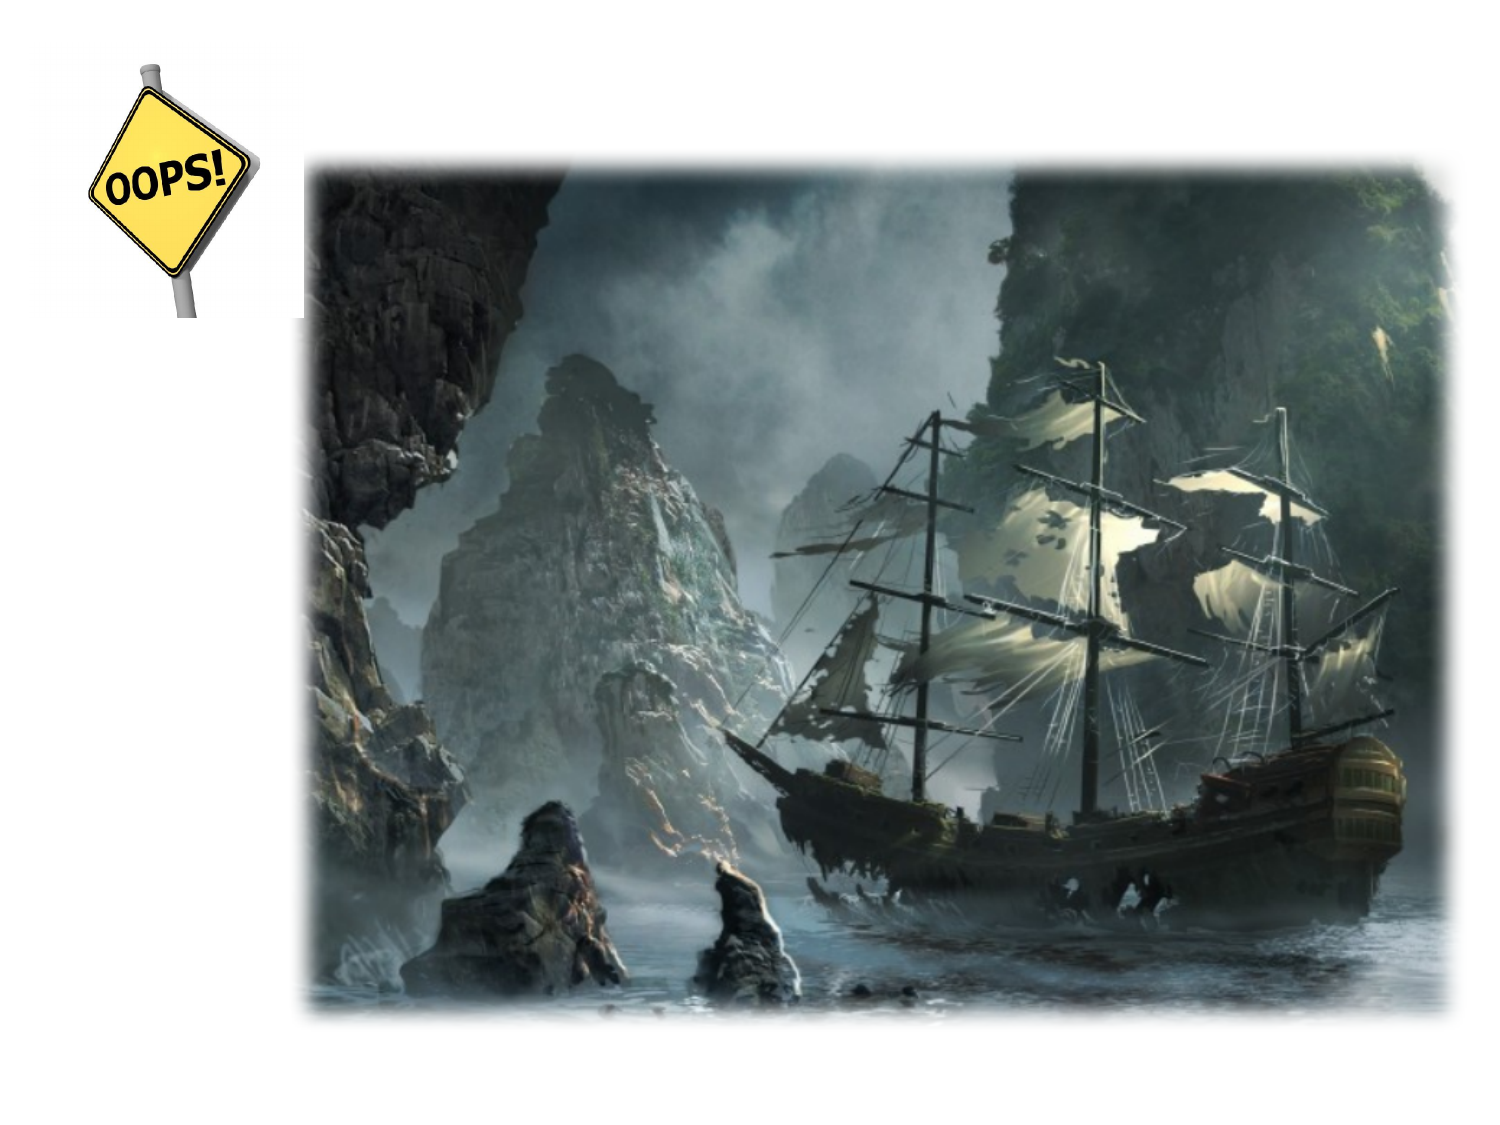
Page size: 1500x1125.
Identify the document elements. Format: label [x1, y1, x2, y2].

list [288, 148, 1467, 1033]
picture [29, 42, 305, 318]
